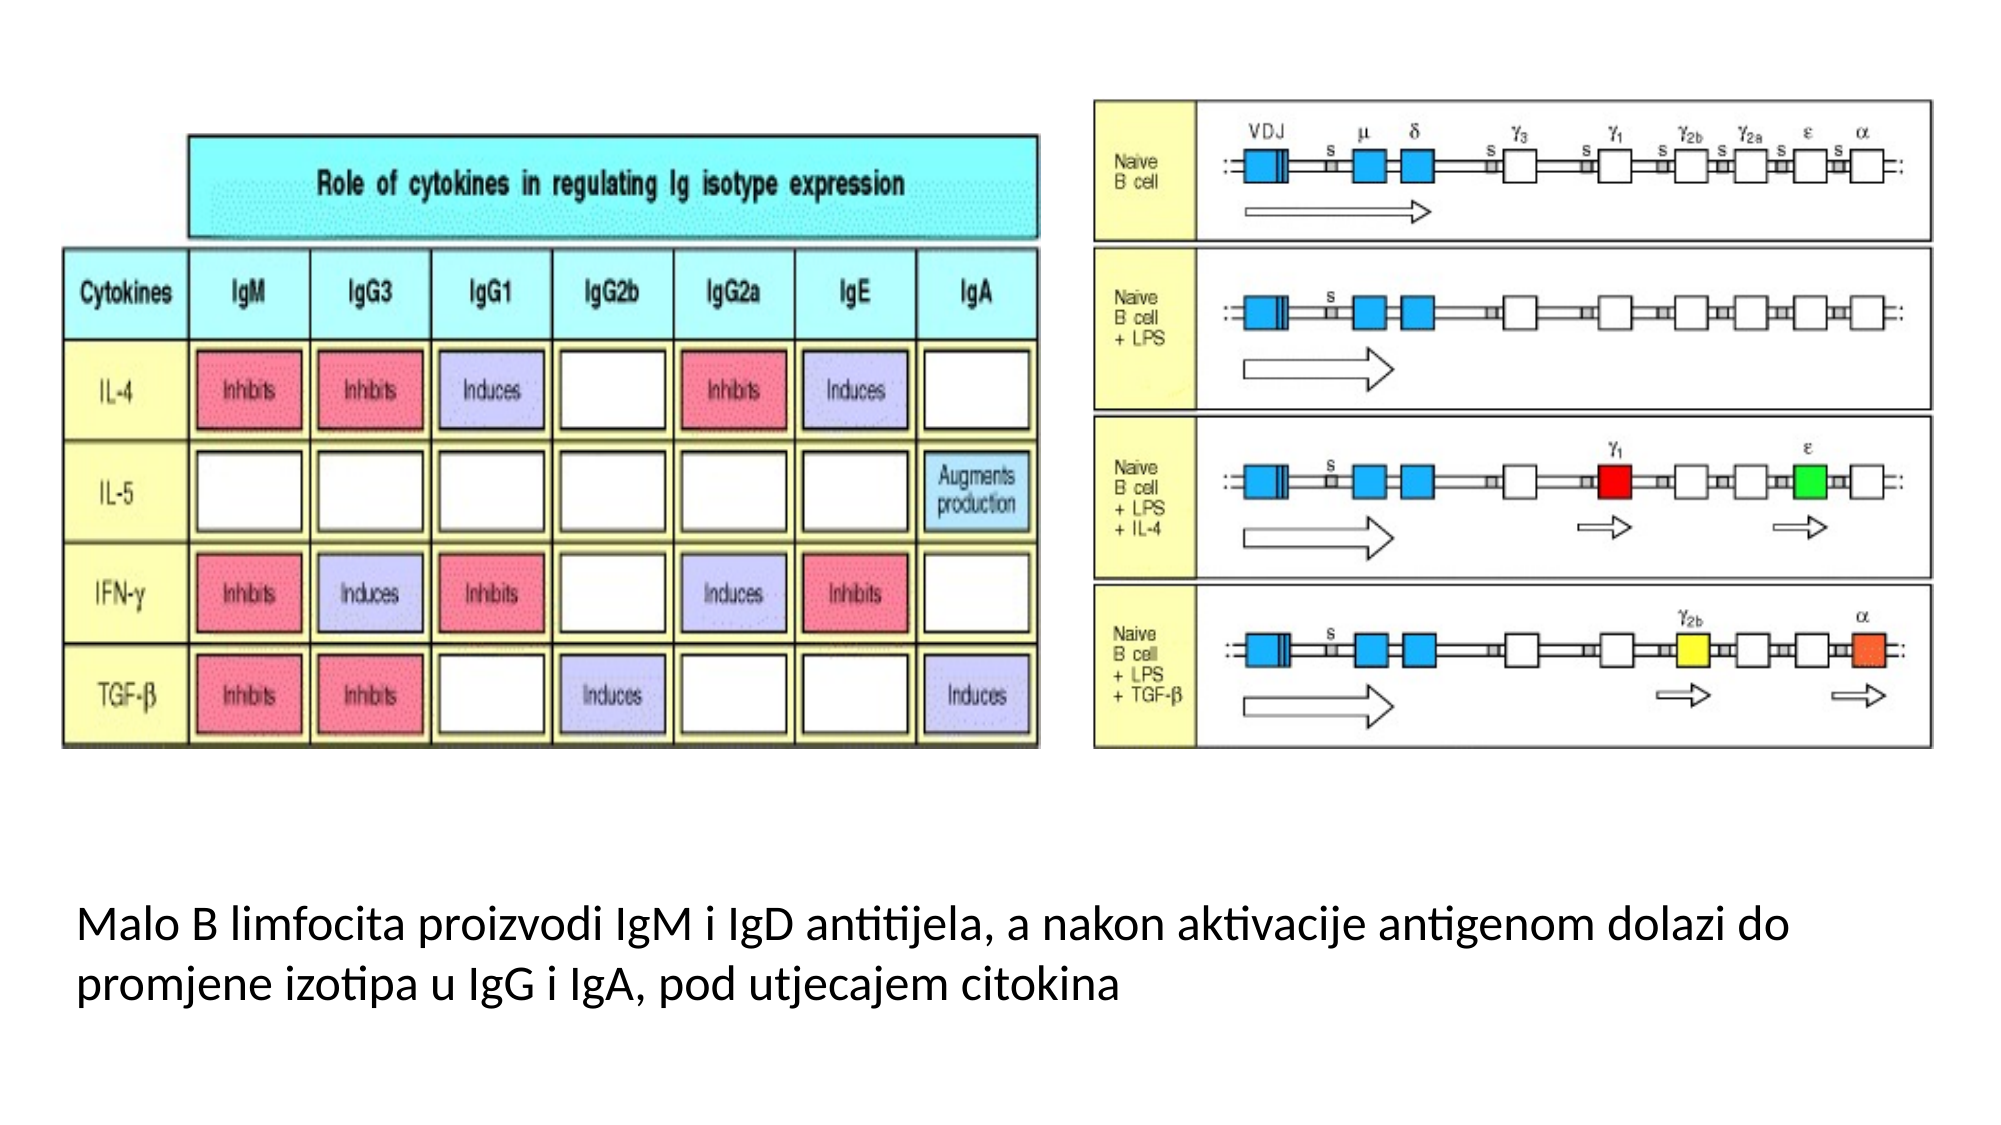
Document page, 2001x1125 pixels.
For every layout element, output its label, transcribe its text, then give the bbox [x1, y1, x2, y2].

picture [1092, 98, 1934, 749]
picture [61, 133, 1041, 749]
text_box Malo B limfocita proizvodi IgM i IgD antitijela, a nakon aktivacije antigenom dolazi do promjene izotipa u IgG i IgA, pod utjecajem citokina [61, 883, 1934, 1018]
